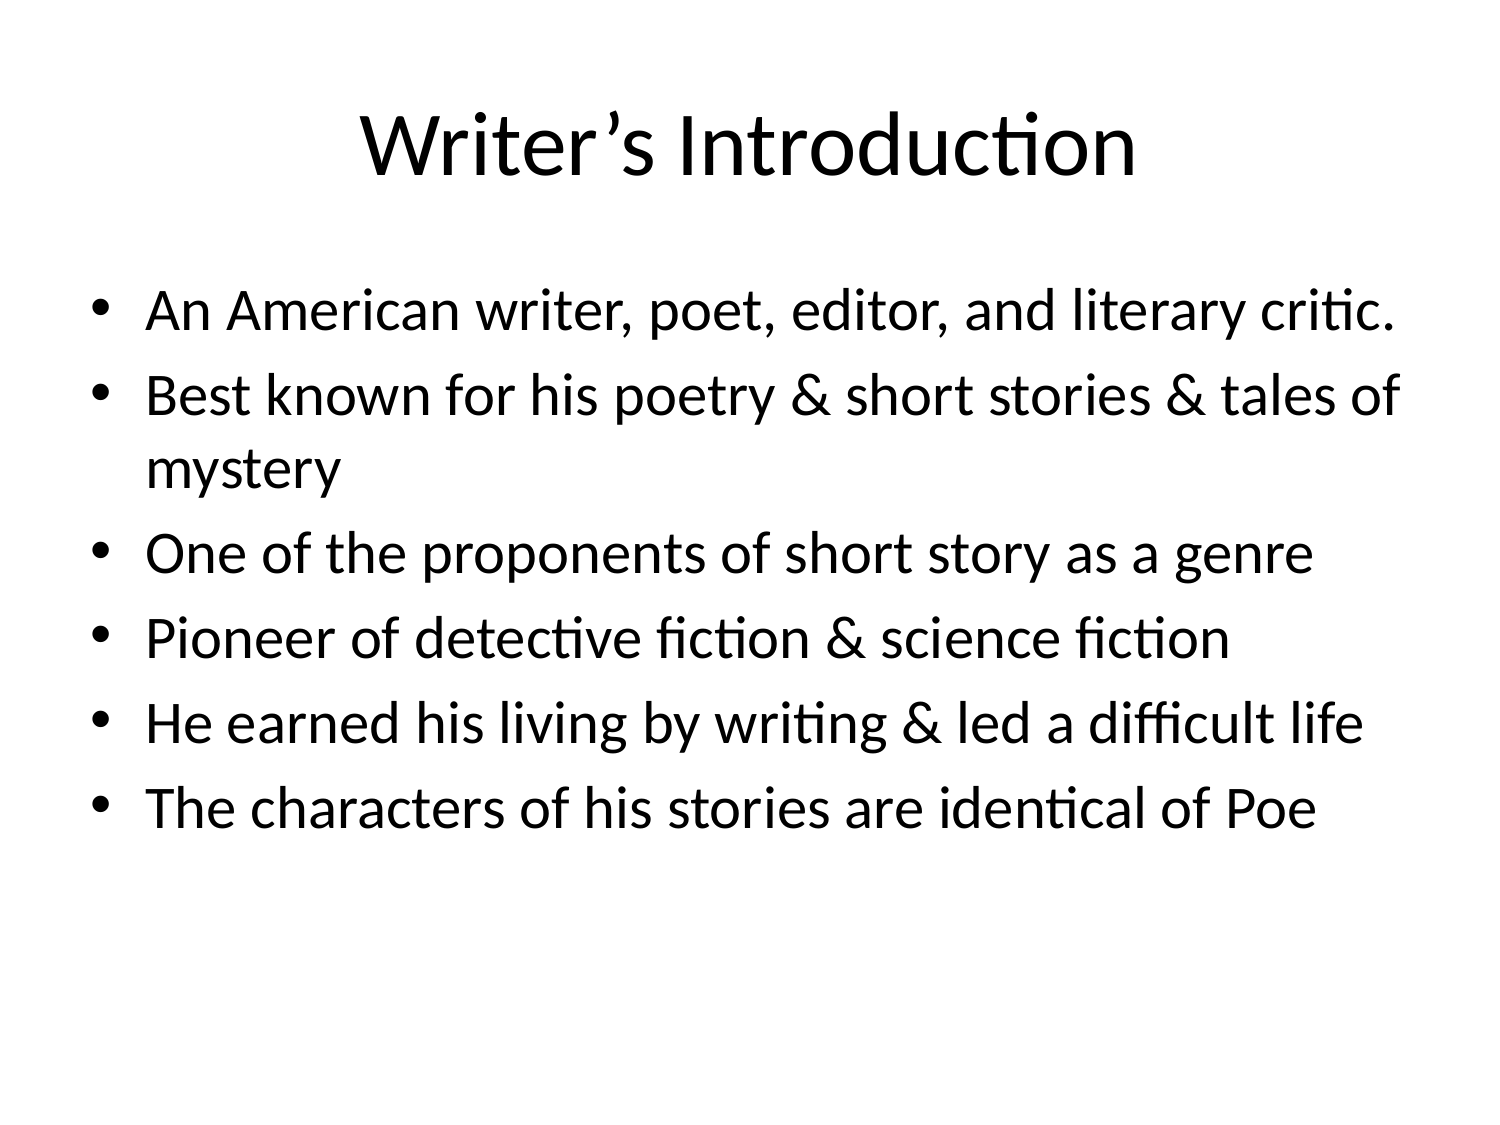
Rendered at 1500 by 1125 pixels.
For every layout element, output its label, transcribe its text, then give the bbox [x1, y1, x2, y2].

title Writer’s Introduction [75, 45, 1425, 233]
list An American writer, poet, editor, and literary critic. Best known for his poetry & short stories & tales of mystery One of the proponents of short story as a genre Pioneer of detective fiction & science fiction He earned his living by writing & led a difficult life The characters of his stories are identical of Poe [75, 262, 1425, 1063]
